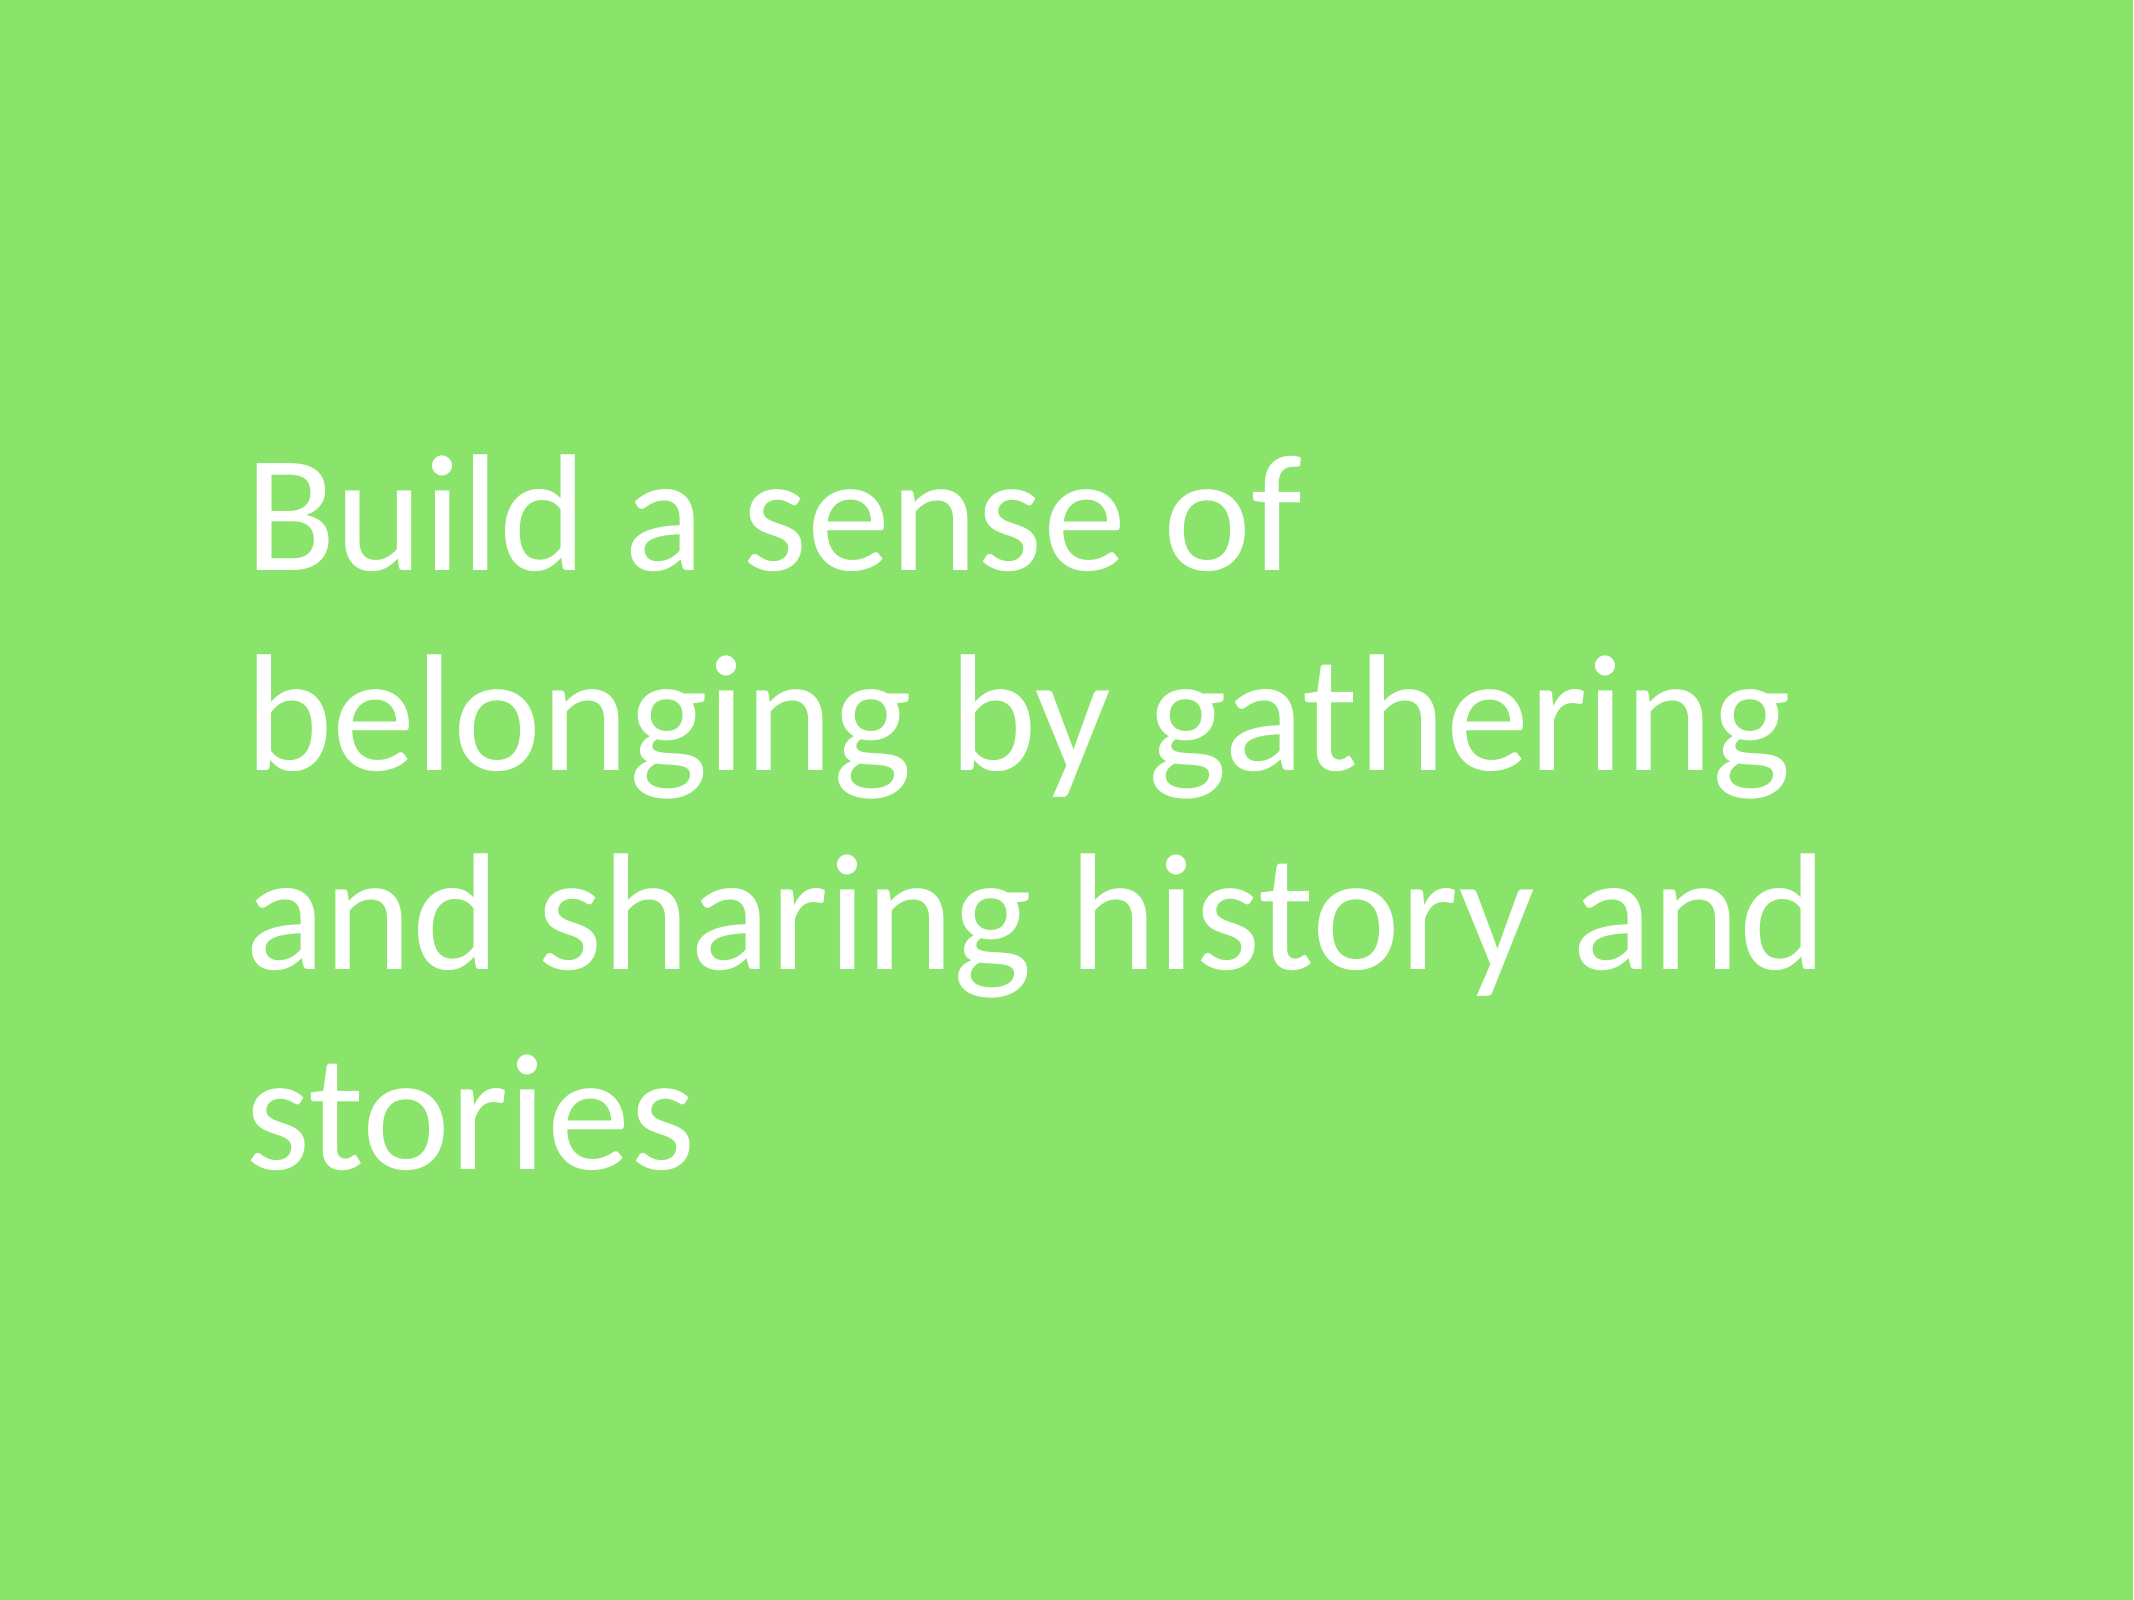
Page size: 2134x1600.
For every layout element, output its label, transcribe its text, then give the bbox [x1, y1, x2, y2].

title Build a sense of belonging by gathering and sharing history and stories [207, 280, 1926, 1326]
